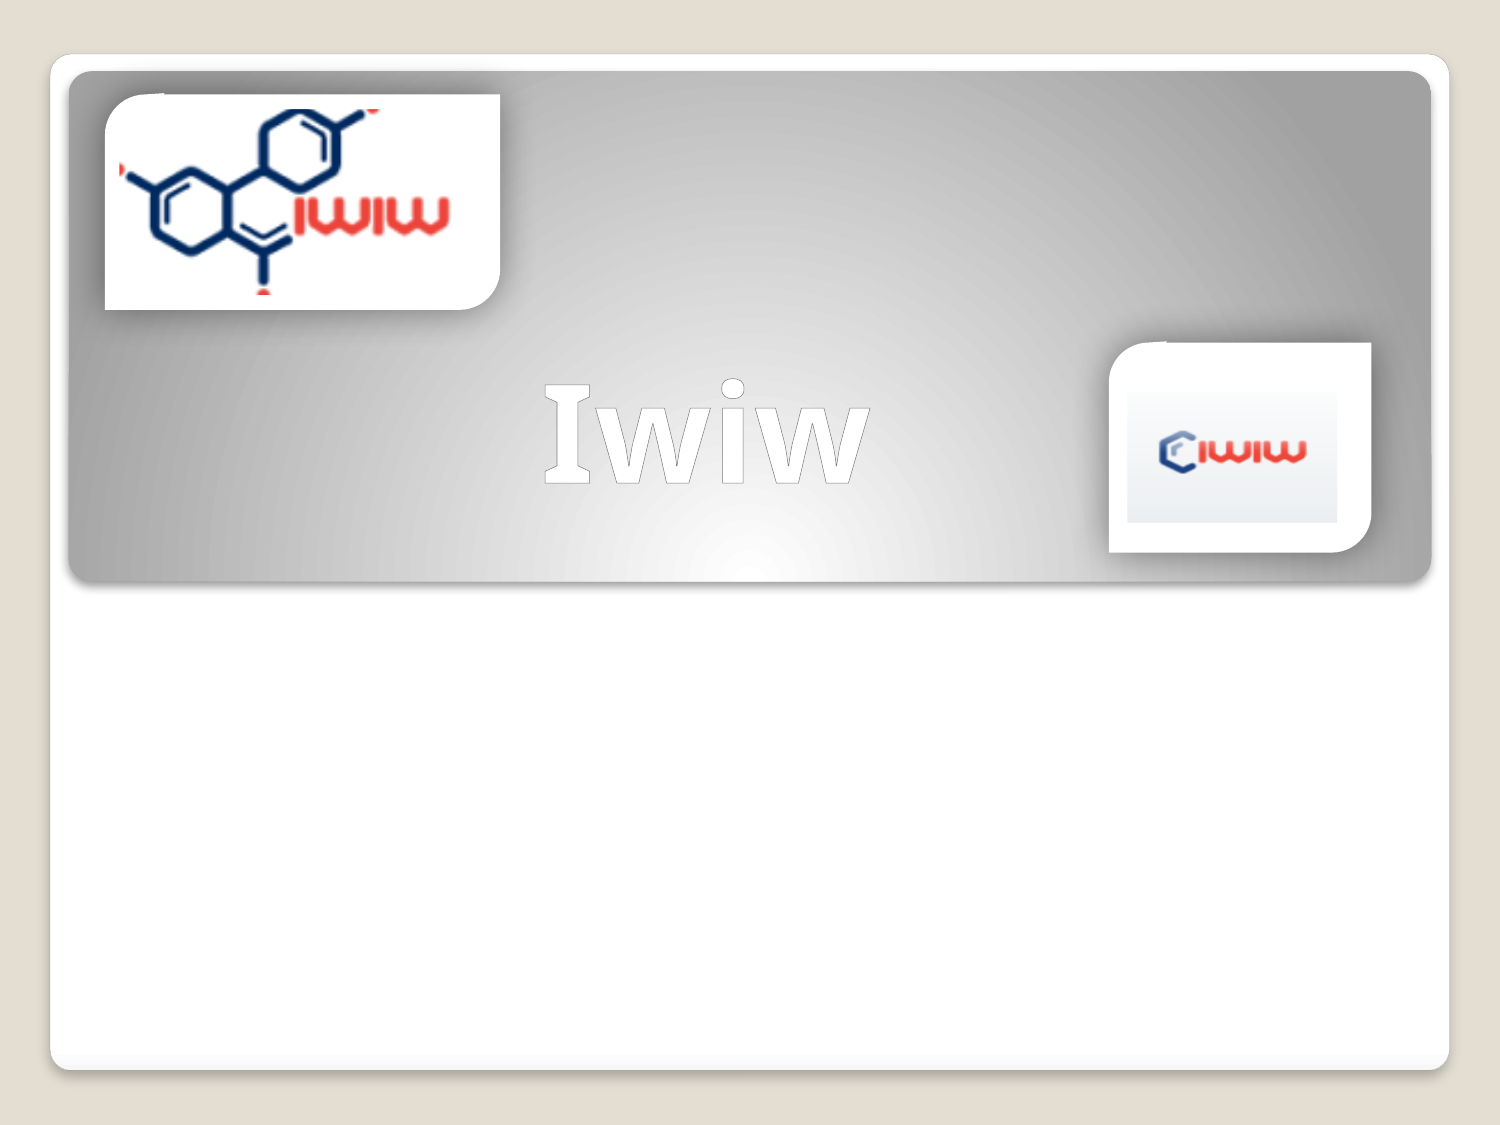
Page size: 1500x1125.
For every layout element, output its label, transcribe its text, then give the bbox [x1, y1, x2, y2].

text_box Iwiw [501, 338, 940, 518]
picture [1115, 349, 1365, 546]
picture [111, 101, 494, 303]
